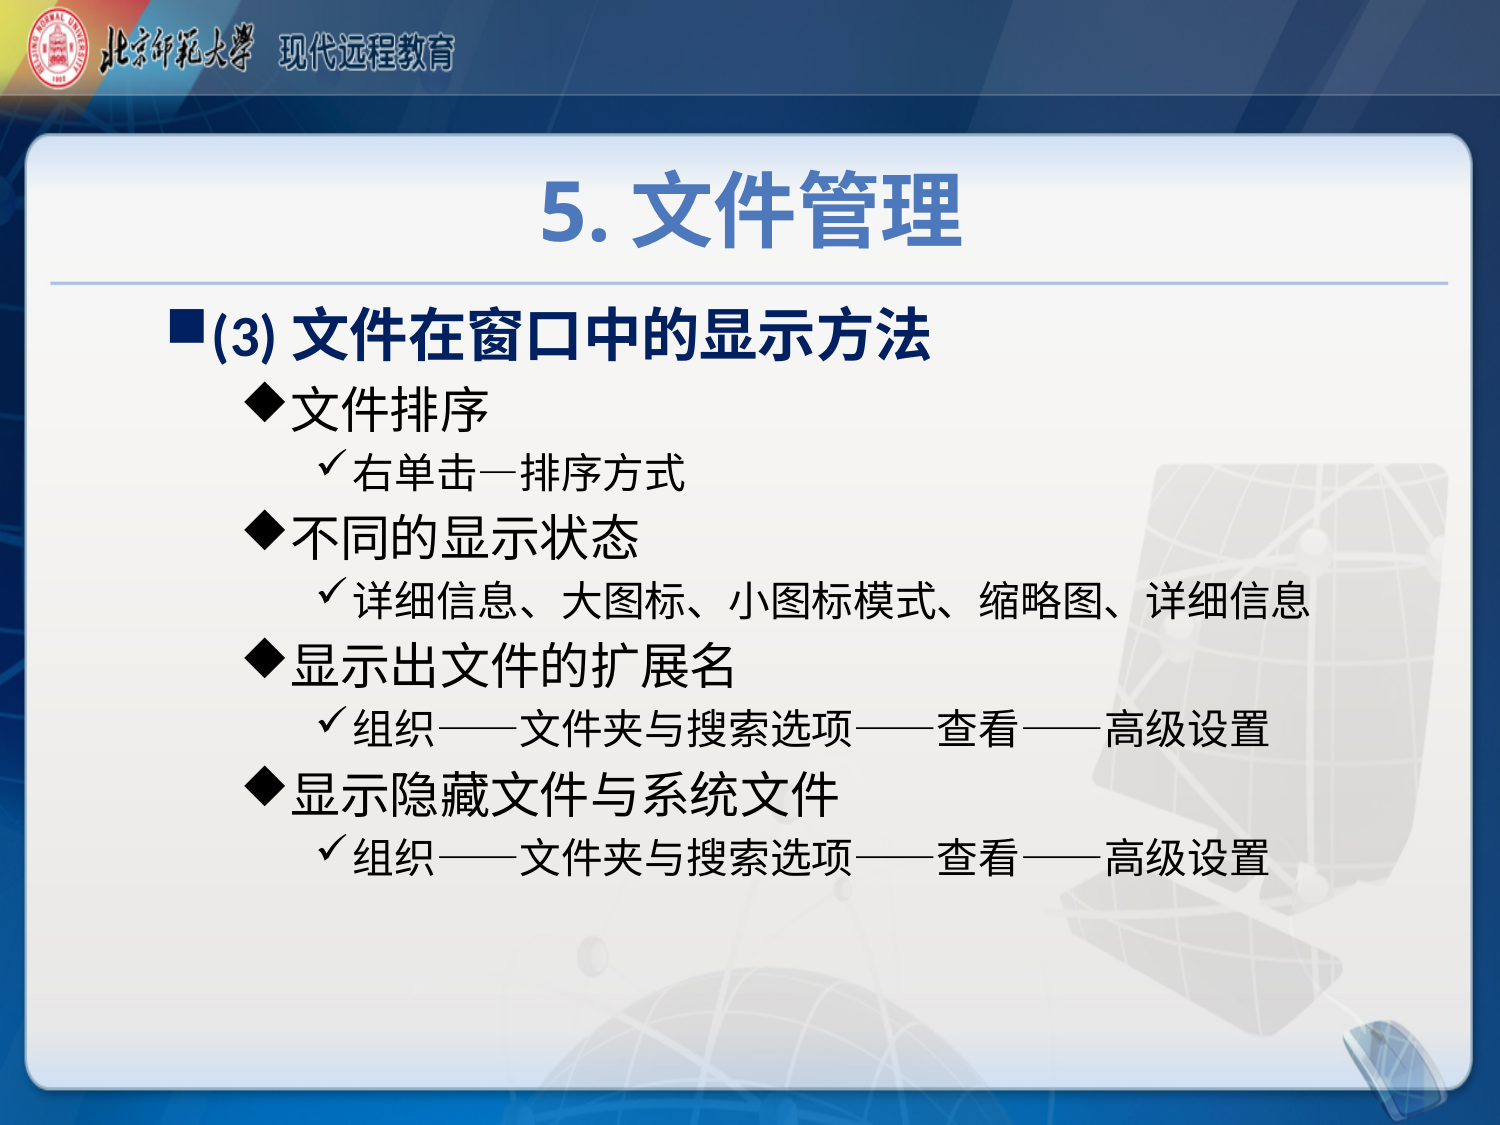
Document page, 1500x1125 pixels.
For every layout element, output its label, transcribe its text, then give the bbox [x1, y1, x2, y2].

picture [0, 0, 1500, 1125]
title 5.文件管理 [76, 149, 1427, 268]
list (3)文件在窗口中的显示方法 文件排序 右单击—排序方式 不同的显示状态 详细信息、大图标、小图标模式、缩略图、详细信息 显示出文件的扩展名 组织——文件夹与搜索选项——查看——高级设置 显示隐藏文件与系统文件 组织——文件夹与搜索选项——查看——高级设置 [75, 290, 1425, 1005]
